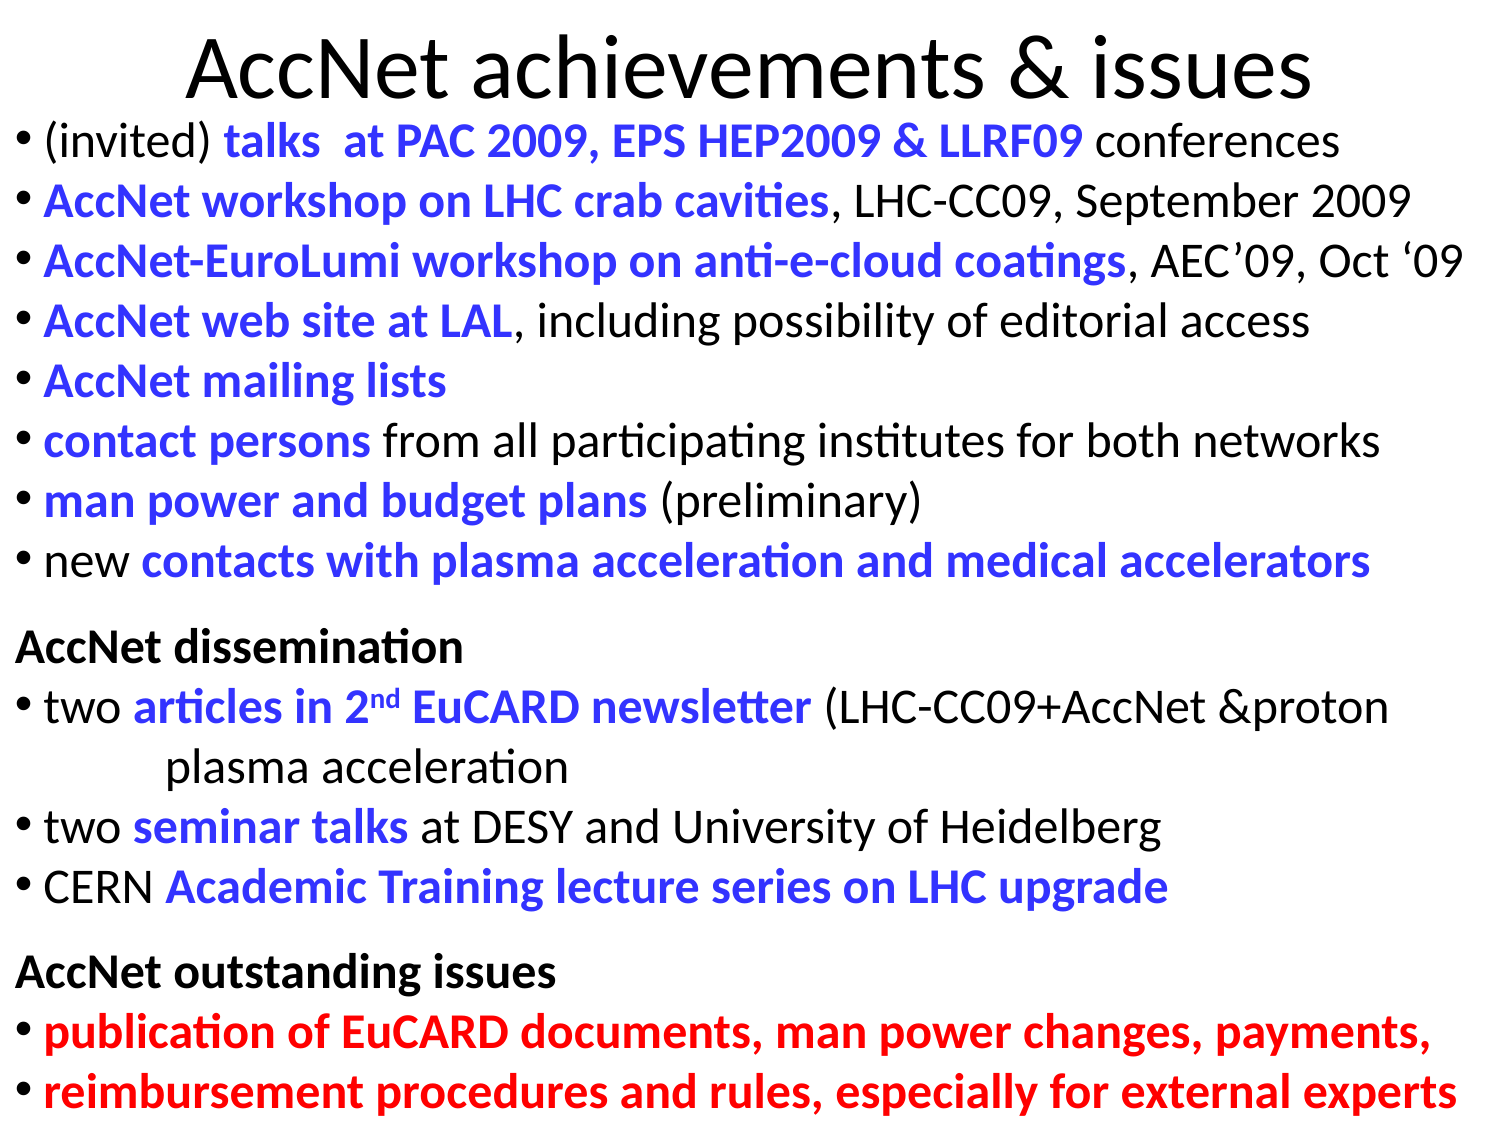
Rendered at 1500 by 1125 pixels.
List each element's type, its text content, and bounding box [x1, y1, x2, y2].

text_box (invited) talks at PAC 2009, EPS HEP2009 & LLRF09 conferences AccNet workshop on LHC crab cavities, LHC-CC09, September 2009 AccNet-EuroLumi workshop on anti-e-cloud coatings, AEC’09, Oct ‘09 AccNet web site at LAL, including possibility of editorial access AccNet mailing lists contact persons from all participating institutes for both networks man power and budget plans (preliminary) new contacts with plasma acceleration and medical accelerators AccNet dissemination two articles in 2nd EuCARD newsletter (LHC-CC09+AccNet &proton plasma acceleration two seminar talks at DESY and University of Heidelberg CERN Academic Training lecture series on LHC upgrade AccNet outstanding issues publication of EuCARD documents, man power changes, payments, reimbursement procedures and rules, especially for external experts [0, 99, 1500, 1125]
text_box AccNet achievements & issues [74, 0, 1425, 188]
